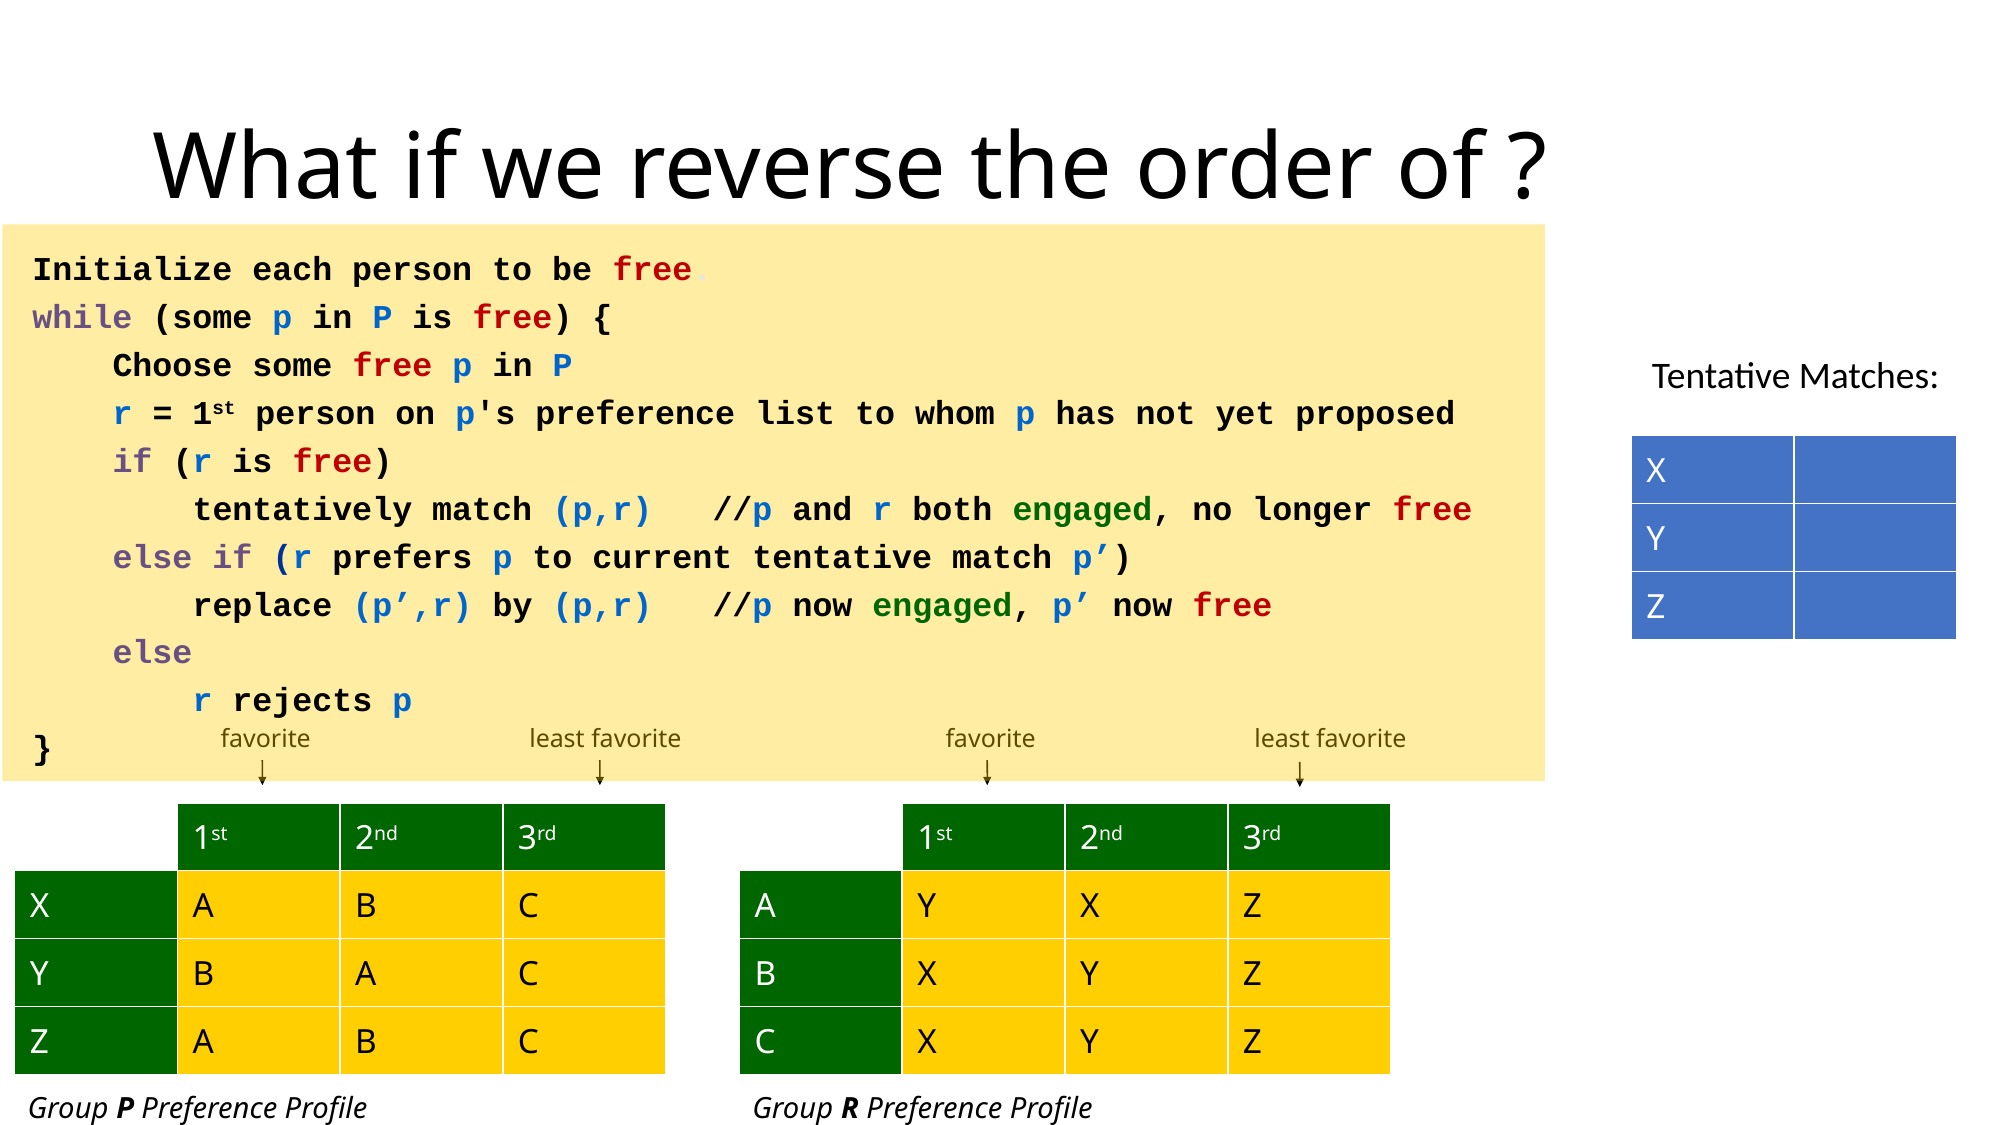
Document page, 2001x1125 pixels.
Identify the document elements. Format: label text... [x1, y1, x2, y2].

text_box [1793, 572, 1957, 640]
text_box Y [1631, 504, 1793, 572]
text_box X [1631, 435, 1793, 504]
text_box Z [1631, 572, 1793, 640]
text_box [1793, 504, 1957, 572]
text_box Tentative Matches: [1637, 343, 1955, 435]
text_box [12, 722, 1412, 1125]
text_box Initialize each person to be free. while (some p in P is free) { Choose some free p in P r = 1st person on p's preference list to whom p has not yet proposed if (r is free) tentatively match (p,r) //p and r both engaged, no longer free else if (r prefers p to current tentative match p’) replace (p’,r) by (p,r) //p now engaged, p’ now free else r rejects p } [2, 224, 1545, 782]
text_box [1793, 435, 1957, 504]
